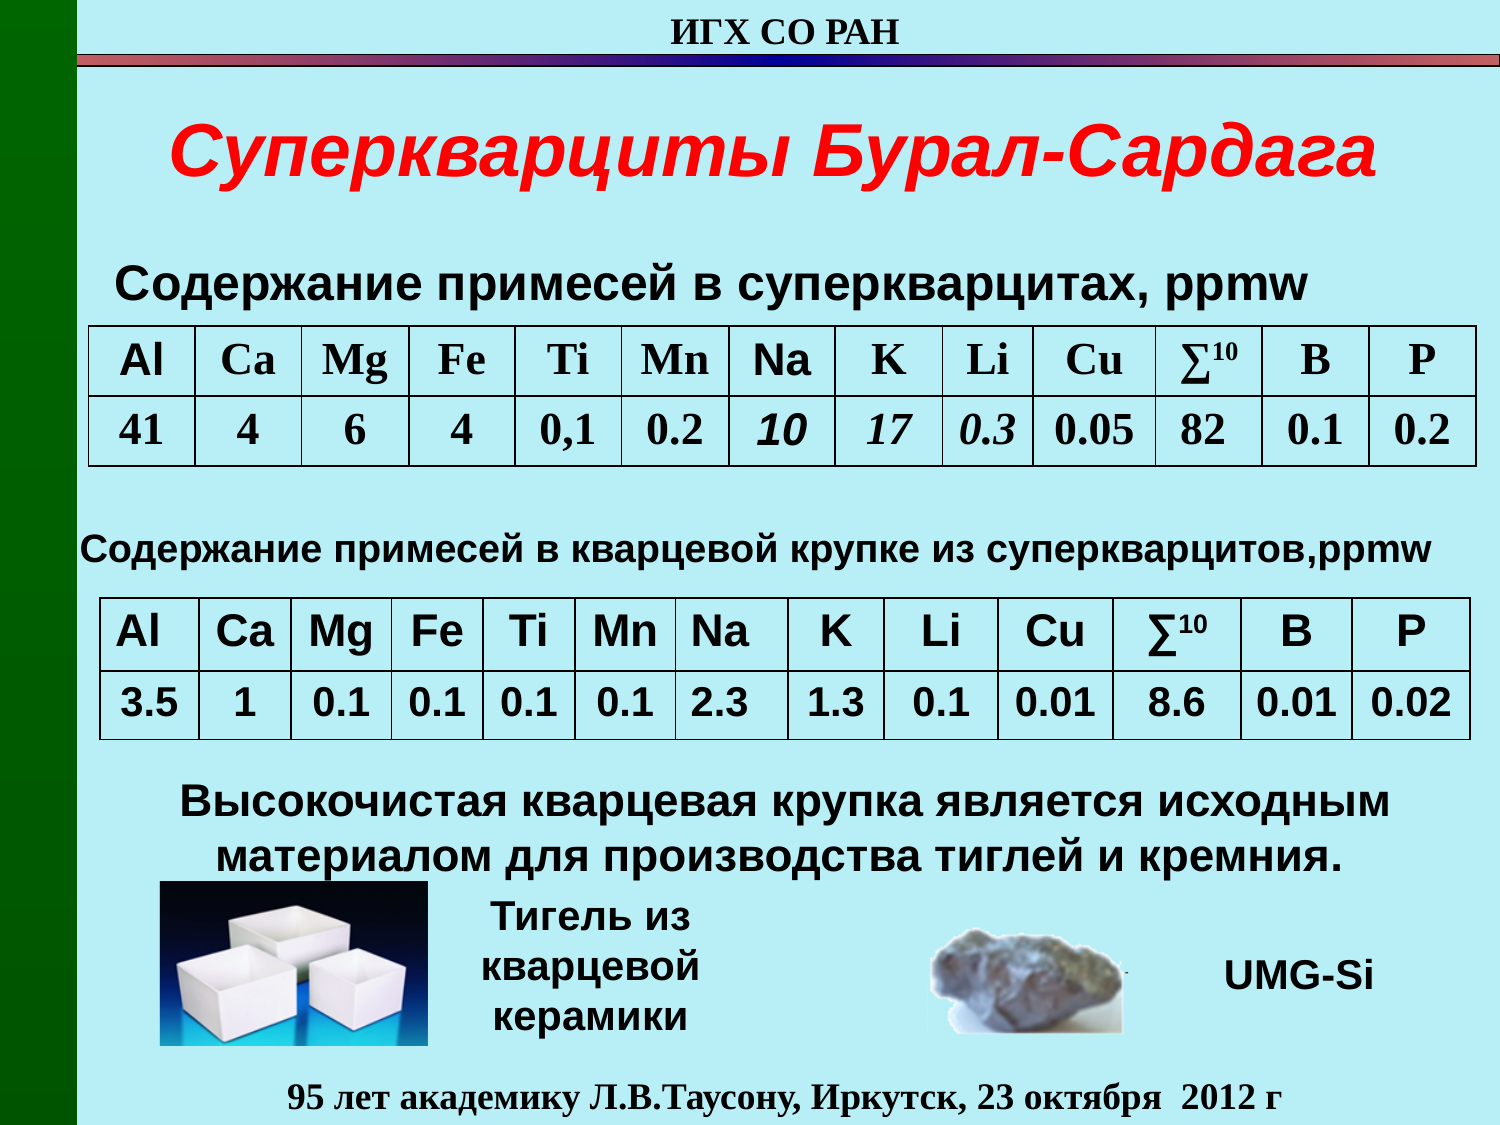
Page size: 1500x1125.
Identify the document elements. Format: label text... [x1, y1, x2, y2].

table_header Fe [392, 599, 482, 670]
table_header K [836, 327, 942, 395]
table_cell 4 [410, 397, 514, 465]
table_header ∑10 [1114, 599, 1240, 670]
text_box Содержание примесей в суперкварцитах, ppmw [100, 243, 1471, 319]
table_header Ti [484, 599, 574, 670]
table_header Cu [999, 599, 1112, 670]
table_header ∑10 [1156, 327, 1261, 395]
table_header Ti [516, 327, 621, 395]
text_box Тигель из кварцевой керамики [430, 881, 774, 1047]
text_box Содержание примесей в кварцевой крупке из суперкварцитов,ppmw [64, 515, 1500, 578]
table_header Cu [1034, 327, 1155, 395]
table_header B [1263, 327, 1368, 395]
table_cell 0.1 [885, 672, 997, 739]
table_cell 3.5 [101, 672, 198, 739]
table_cell 0.01 [999, 672, 1112, 739]
table_header Na [676, 599, 787, 670]
table_cell 6 [302, 397, 408, 465]
table_cell 0.02 [1353, 672, 1469, 739]
table_cell 10 [730, 397, 834, 465]
table_header K [789, 599, 883, 670]
table_header Mg [302, 327, 408, 395]
table_cell 4 [196, 397, 301, 465]
table_header Al [89, 327, 194, 395]
text_box UMG-Si [1139, 940, 1459, 1006]
table_cell 0.1 [484, 672, 574, 739]
table_header Fe [410, 327, 514, 395]
table_cell 0.1 [1263, 397, 1368, 465]
table_header Mg [292, 599, 391, 670]
table_cell 82 [1156, 397, 1261, 465]
picture [926, 916, 1129, 1049]
table_header Ca [200, 599, 290, 670]
table_cell 0.1 [392, 672, 482, 739]
table_header Mn [576, 599, 675, 670]
table_header Na [730, 327, 834, 395]
table_header Al [101, 599, 198, 670]
table_cell 0.01 [1242, 672, 1351, 739]
table_cell 2.3 [676, 672, 787, 739]
table_cell 8.6 [1114, 672, 1240, 739]
table_cell 0.2 [622, 397, 728, 465]
table_cell 0.1 [576, 672, 675, 739]
table_cell 0.1 [292, 672, 391, 739]
table_cell 17 [836, 397, 942, 465]
table_header Mn [622, 327, 728, 395]
table_header Ca [196, 327, 301, 395]
table_cell 1.3 [789, 672, 883, 739]
table_header Li [943, 327, 1032, 395]
title Суперкварциты Бурал-Сардага [88, 77, 1460, 233]
picture [159, 881, 429, 1046]
table_cell 1 [200, 672, 290, 739]
table_cell 41 [89, 397, 194, 465]
table_cell 0,1 [516, 397, 621, 465]
table_cell 0.2 [1370, 397, 1475, 465]
table_header P [1370, 327, 1475, 395]
text_box Высокочистая кварцевая крупка является исходным материалом для производства тиглей и кремния. [100, 763, 1471, 888]
table_header P [1353, 599, 1469, 670]
table_header Li [885, 599, 997, 670]
table_cell 0.3 [943, 397, 1032, 465]
table_cell 0.05 [1034, 397, 1155, 465]
table_header B [1242, 599, 1351, 670]
